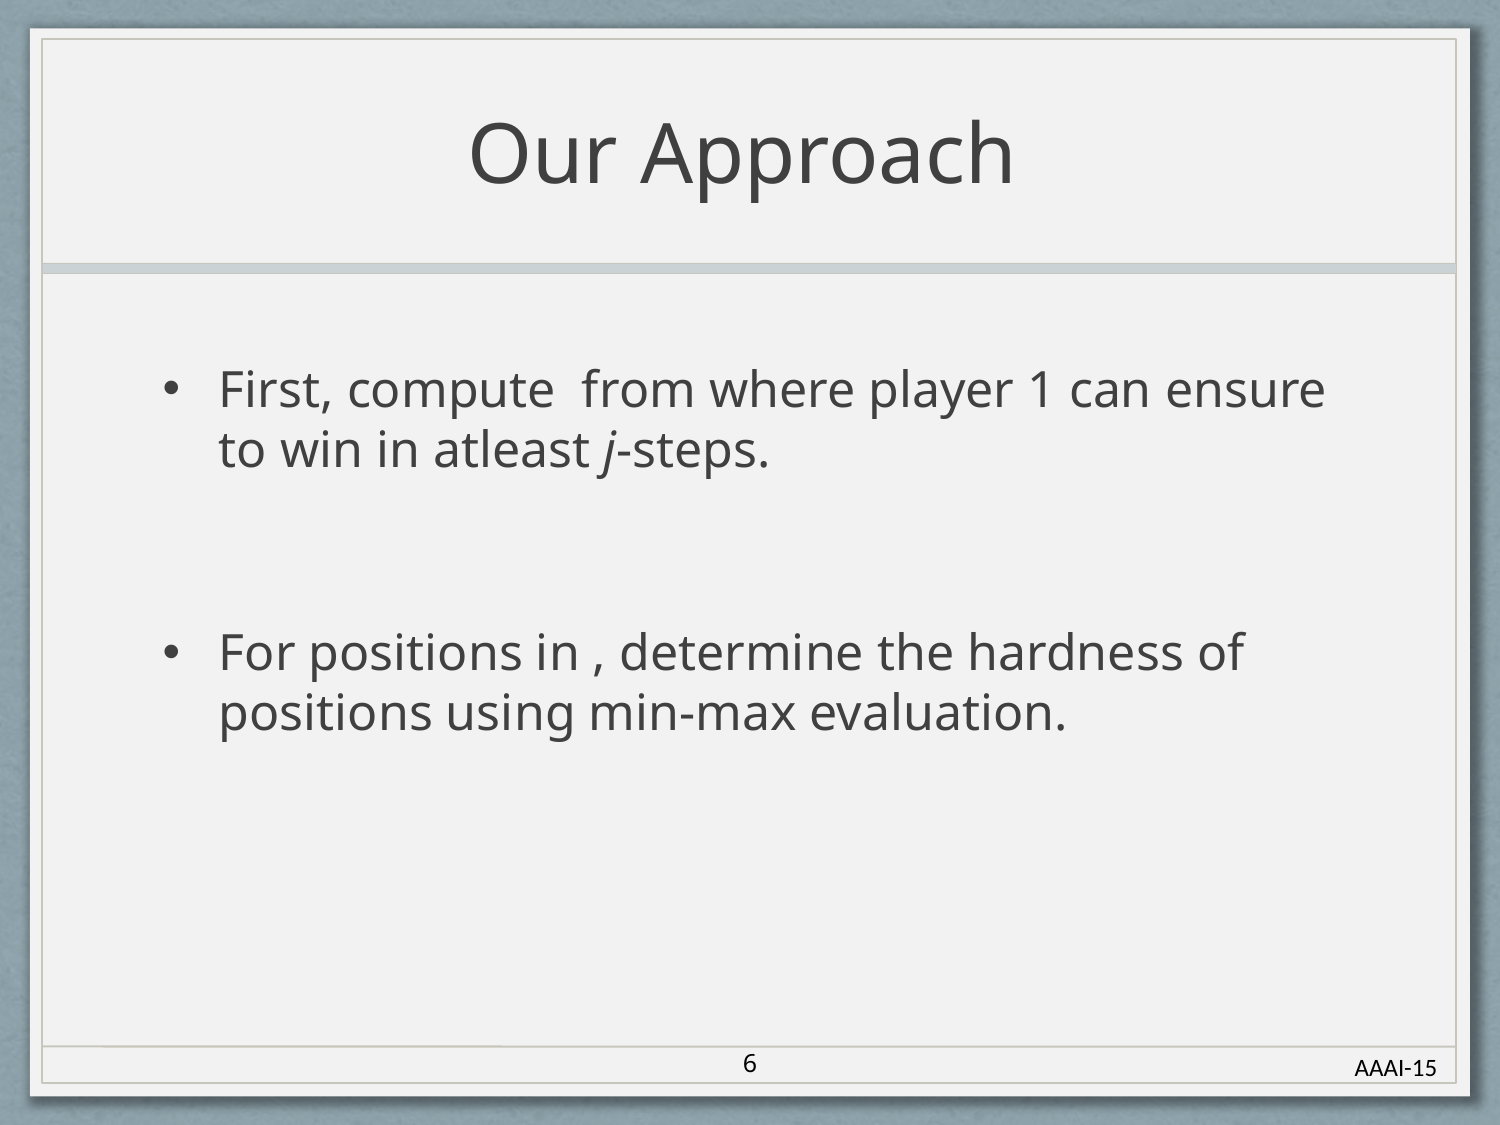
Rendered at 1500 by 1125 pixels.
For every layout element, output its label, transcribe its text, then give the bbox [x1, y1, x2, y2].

title Our Approach [98, 40, 1409, 260]
slide_number 6 [687, 1042, 813, 1088]
footer AAAI-15 [977, 1045, 1453, 1088]
